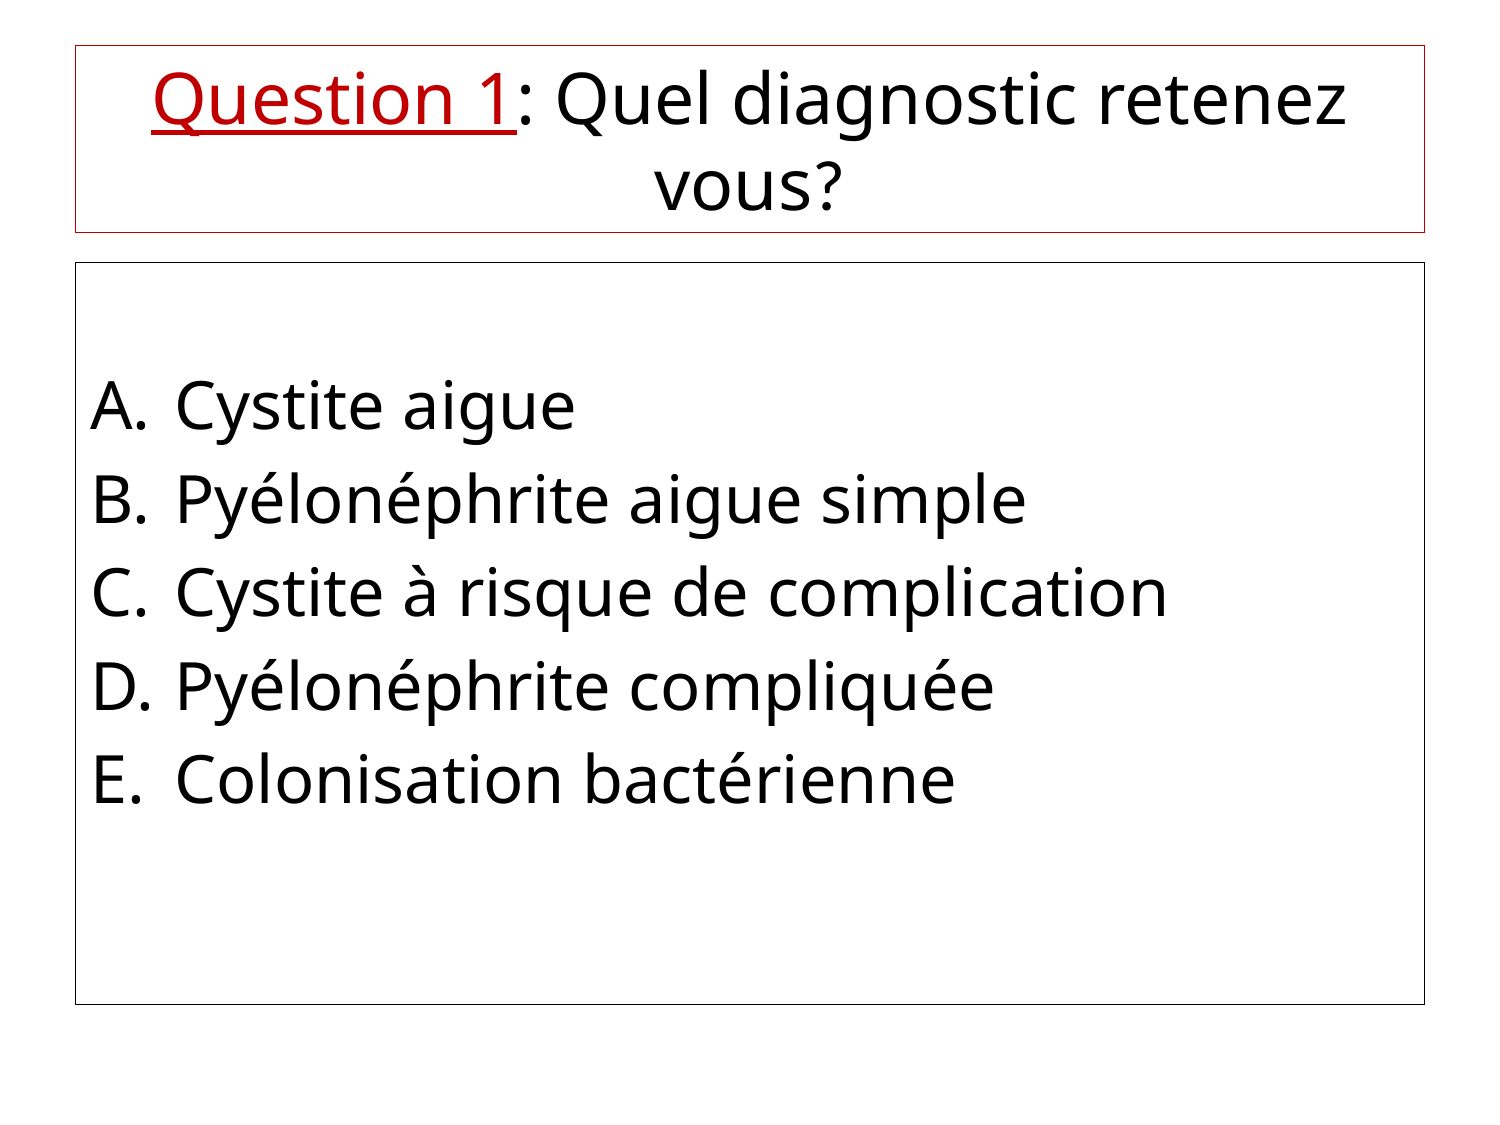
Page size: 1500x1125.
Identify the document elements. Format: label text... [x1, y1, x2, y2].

list Cystite aigue Pyélonéphrite aigue simple Cystite à risque de complication Pyélonéphrite compliquée Colonisation bactérienne [75, 262, 1425, 1005]
title Question 1: Quel diagnostic retenez vous? [75, 45, 1425, 233]
